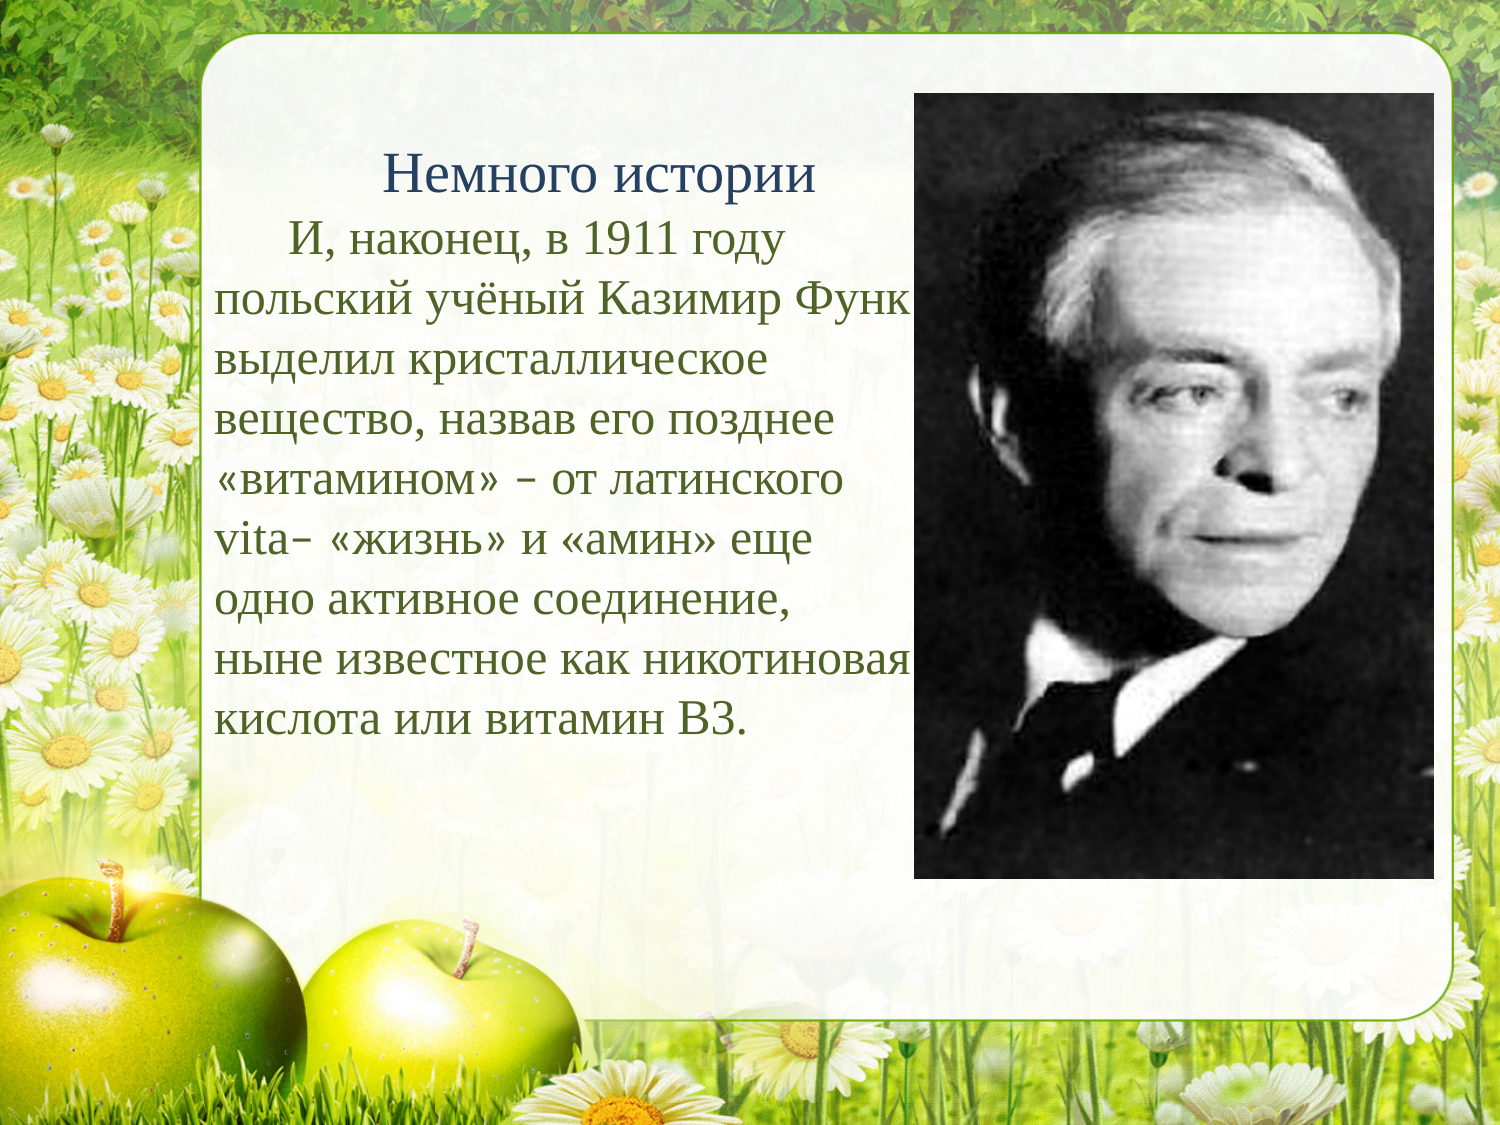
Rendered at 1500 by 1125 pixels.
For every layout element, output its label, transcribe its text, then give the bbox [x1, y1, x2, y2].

text_box Немного истории И, наконец, в 1911 году польский учёный Казимир Функ выделил кристаллическое вещество, назвав его позднее «витамином» – от латинского vita– «жизнь» и «амин» еще одно активное соединение, ныне известное как никотиновая кислота или витамин B3. [199, 57, 926, 753]
picture [0, 0, 1500, 1125]
